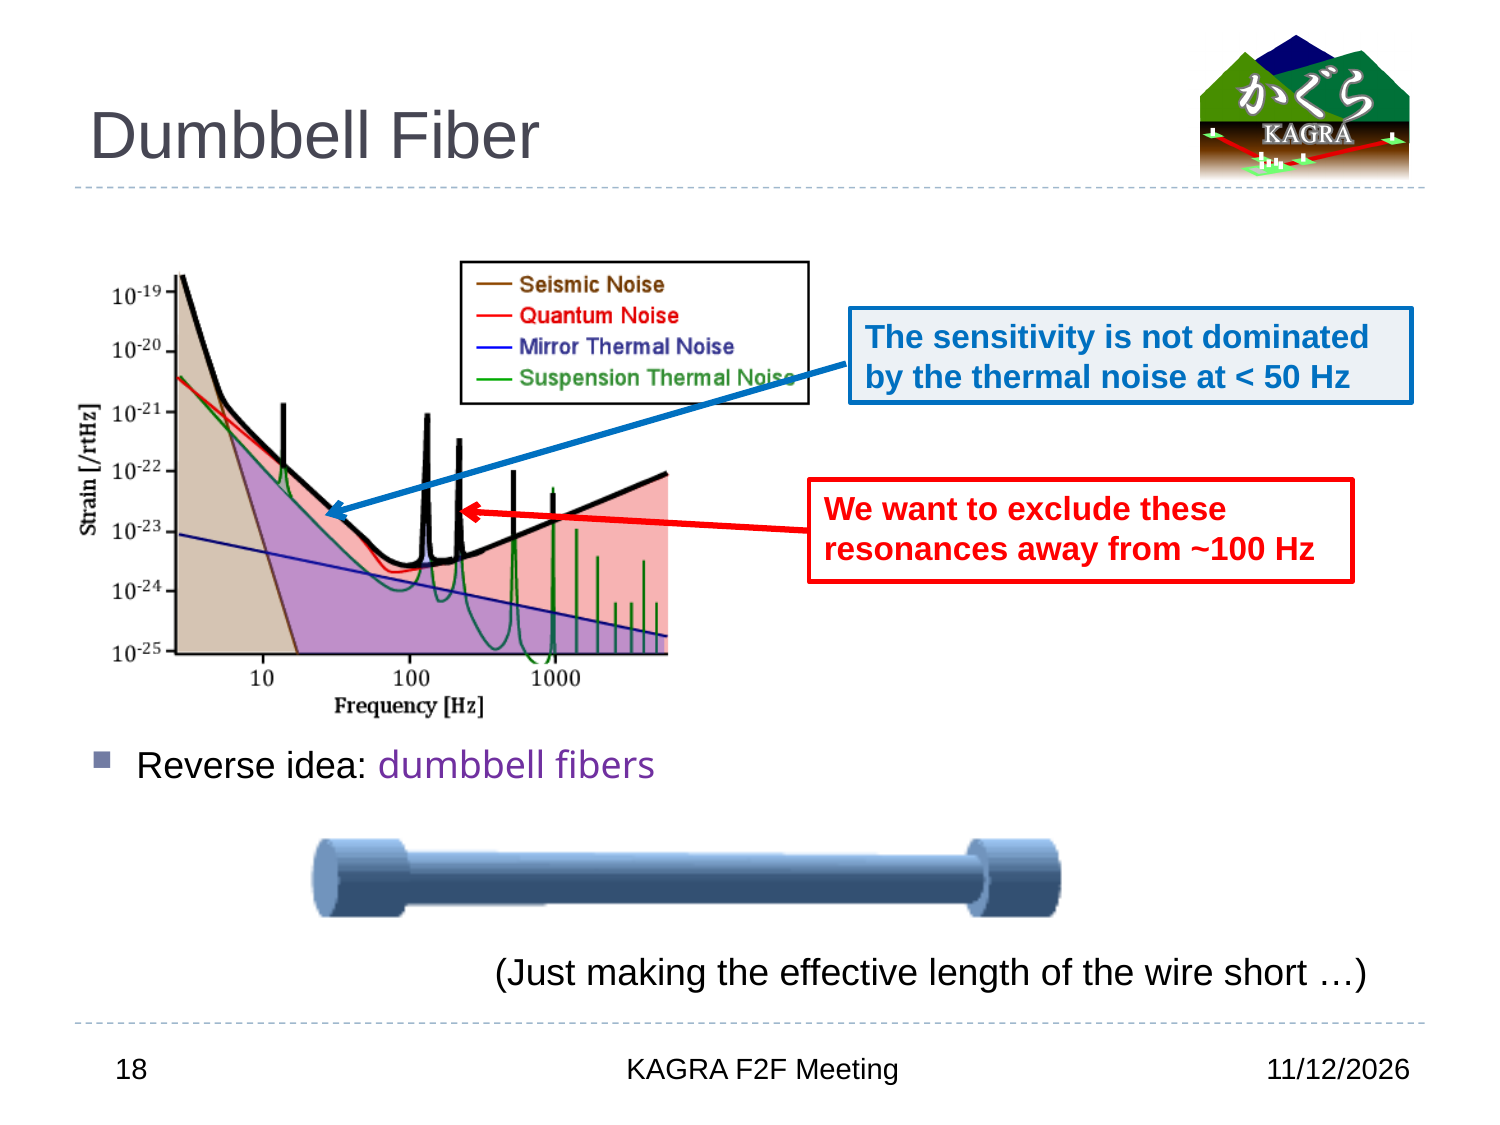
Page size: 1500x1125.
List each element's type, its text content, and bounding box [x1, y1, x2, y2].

text_box The sensitivity is not dominated by the thermal noise at < 50 Hz [853, 307, 1412, 403]
picture [64, 243, 847, 729]
text_box (Just making the effective length of the wire short …) [479, 940, 1384, 1001]
slide_number 18 [100, 1042, 426, 1103]
title Dumbbell Fiber [75, 66, 1365, 180]
footer KAGRA F2F Meeting [475, 1042, 1051, 1103]
text_box Reverse idea: dumbbell fibers [76, 733, 1294, 817]
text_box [324, 363, 847, 516]
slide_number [1051, 1042, 1426, 1103]
list We want to exclude these resonances away from ~100 Hz [853, 479, 1353, 582]
picture [1188, 32, 1412, 185]
picture [277, 810, 1078, 953]
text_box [458, 510, 810, 531]
